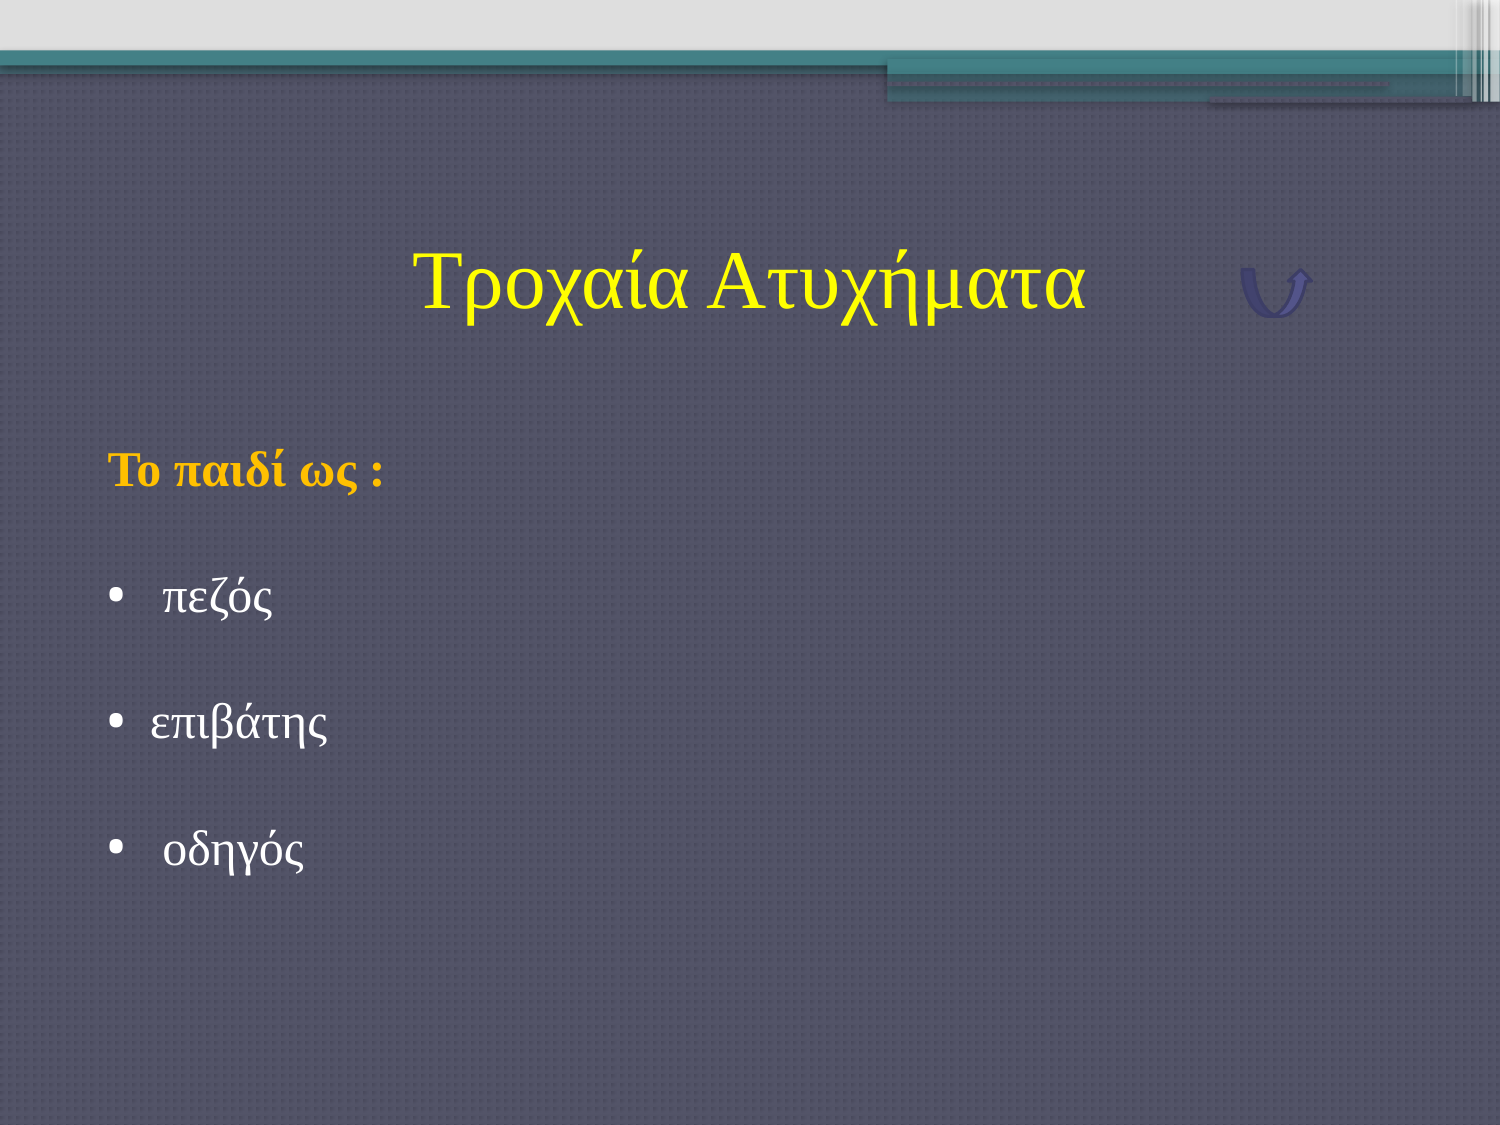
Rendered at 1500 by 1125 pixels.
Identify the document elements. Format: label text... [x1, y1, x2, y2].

text_box [1240, 267, 1314, 318]
title Τροχαία Ατυχήματα [75, 187, 1425, 363]
list Το παιδί ως : πεζός επιβάτης οδηγός [75, 368, 1425, 1079]
